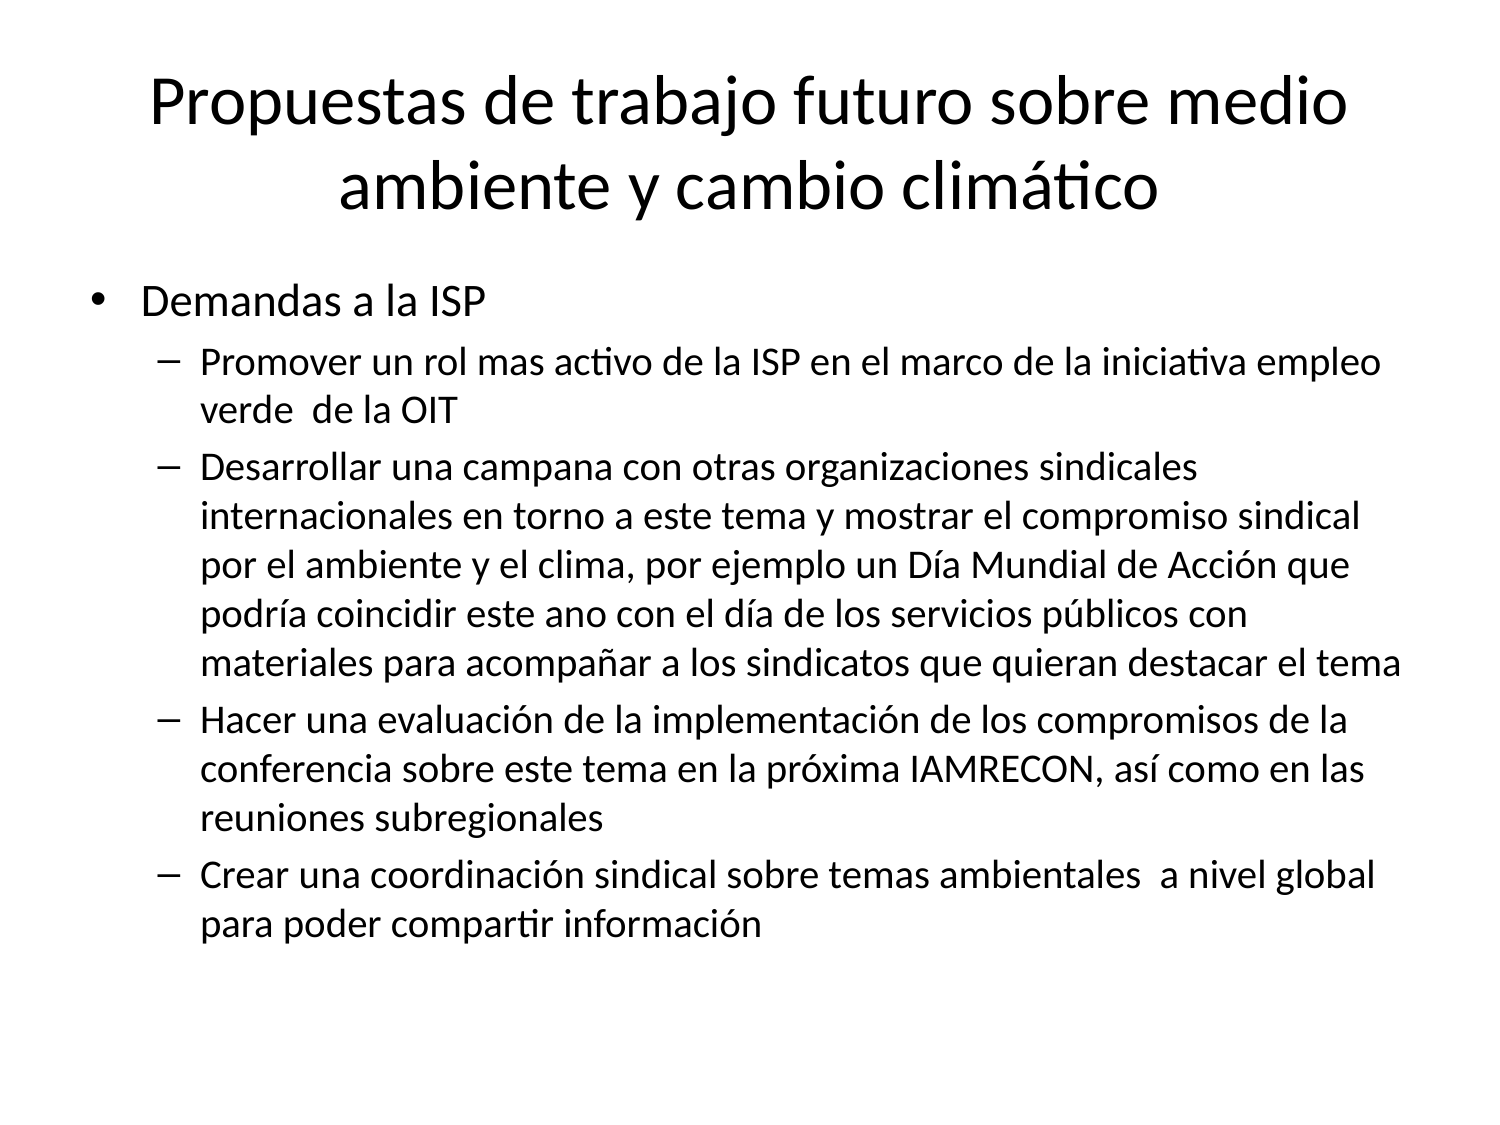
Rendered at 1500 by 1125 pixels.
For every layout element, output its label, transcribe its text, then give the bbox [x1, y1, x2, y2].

list Demandas a la ISP Promover un rol mas activo de la ISP en el marco de la iniciativa empleo verde de la OIT Desarrollar una campana con otras organizaciones sindicales internacionales en torno a este tema y mostrar el compromiso sindical por el ambiente y el clima, por ejemplo un Día Mundial de Acción que podría coincidir este ano con el día de los servicios públicos con materiales para acompañar a los sindicatos que quieran destacar el tema Hacer una evaluación de la implementación de los compromisos de la conferencia sobre este tema en la próxima IAMRECON, así como en las reuniones subregionales Crear una coordinación sindical sobre temas ambientales a nivel global para poder compartir información [75, 262, 1425, 1005]
title Propuestas de trabajo futuro sobre medio ambiente y cambio climático [75, 45, 1425, 233]
